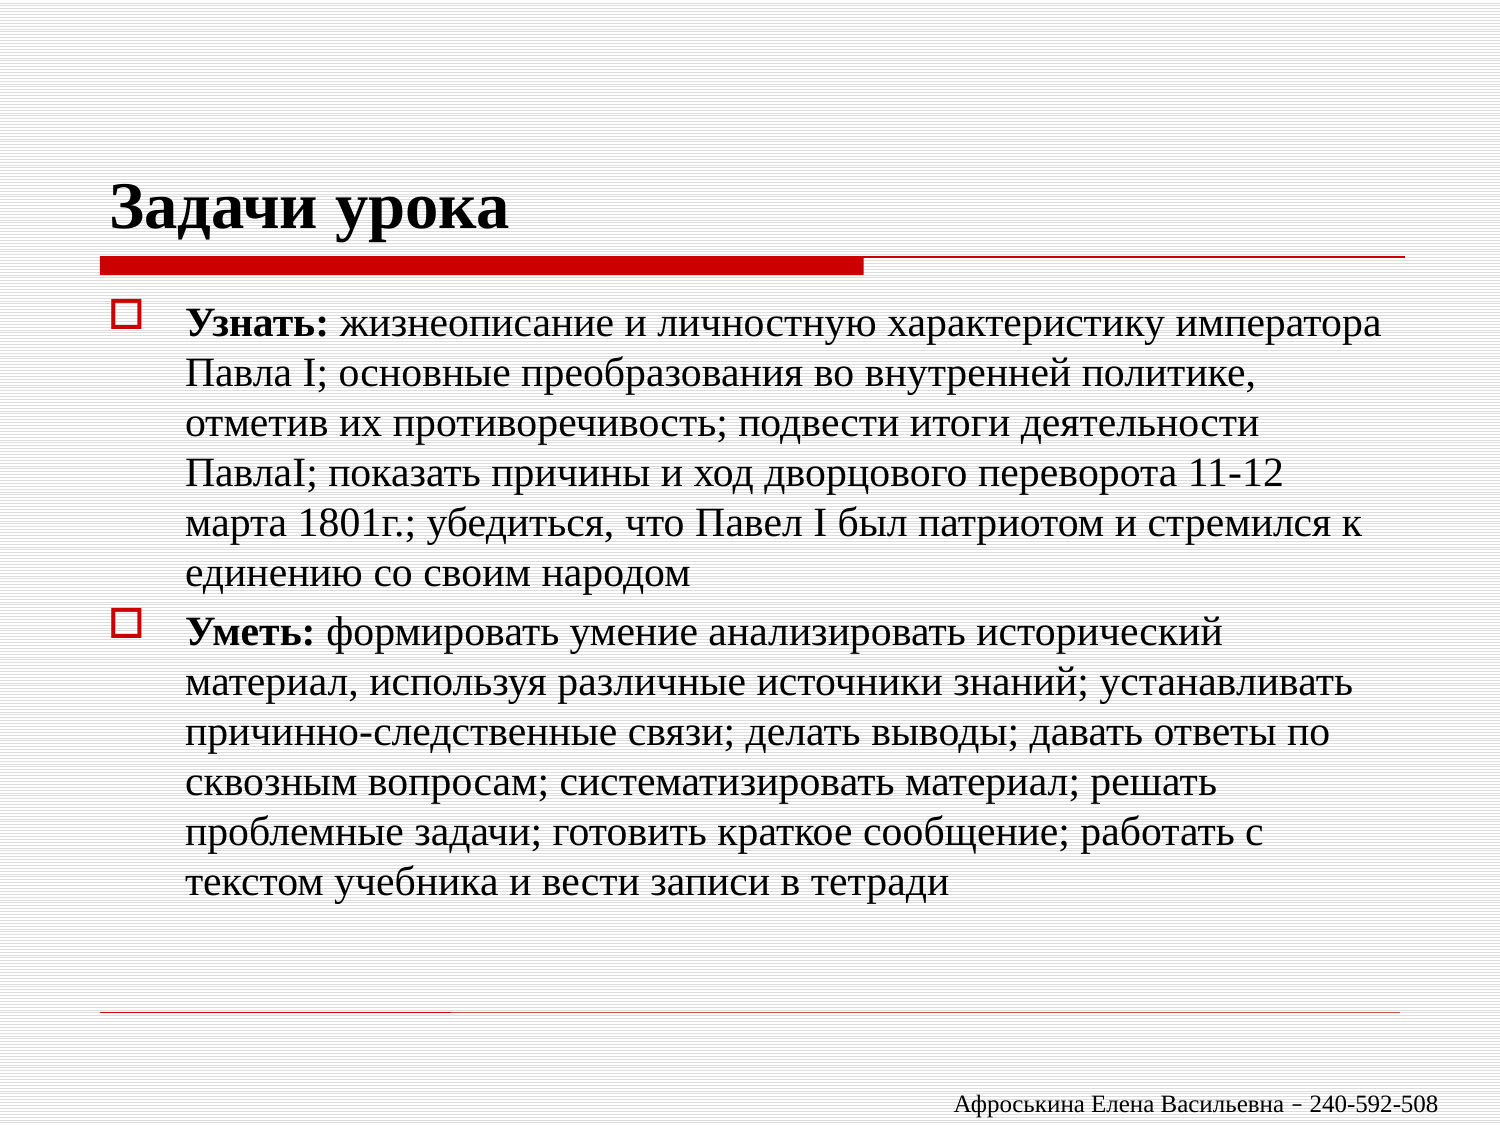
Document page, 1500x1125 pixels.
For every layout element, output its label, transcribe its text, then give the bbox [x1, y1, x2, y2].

text_box Афроськина Елена Васильевна – 240-592-508 [939, 1079, 1500, 1125]
list Узнать: жизнеописание и личностную характеристику императора Павла I; основные преобразования во внутренней политике, отметив их противоречивость; подвести итоги деятельности ПавлаI; показать причины и ход дворцового переворота 11-12 марта 1801г.; убедиться, что Павел I был патриотом и стремился к единению со своим народом Уметь: формировать умение анализировать исторический материал, используя различные источники знаний; устанавливать причинно-следственные связи; делать выводы; давать ответы по сквозным вопросам; систематизировать материал; решать проблемные задачи; готовить краткое сообщение; работать с текстом учебника и вести записи в тетради [92, 287, 1406, 988]
title Задачи урока [93, 49, 1407, 250]
